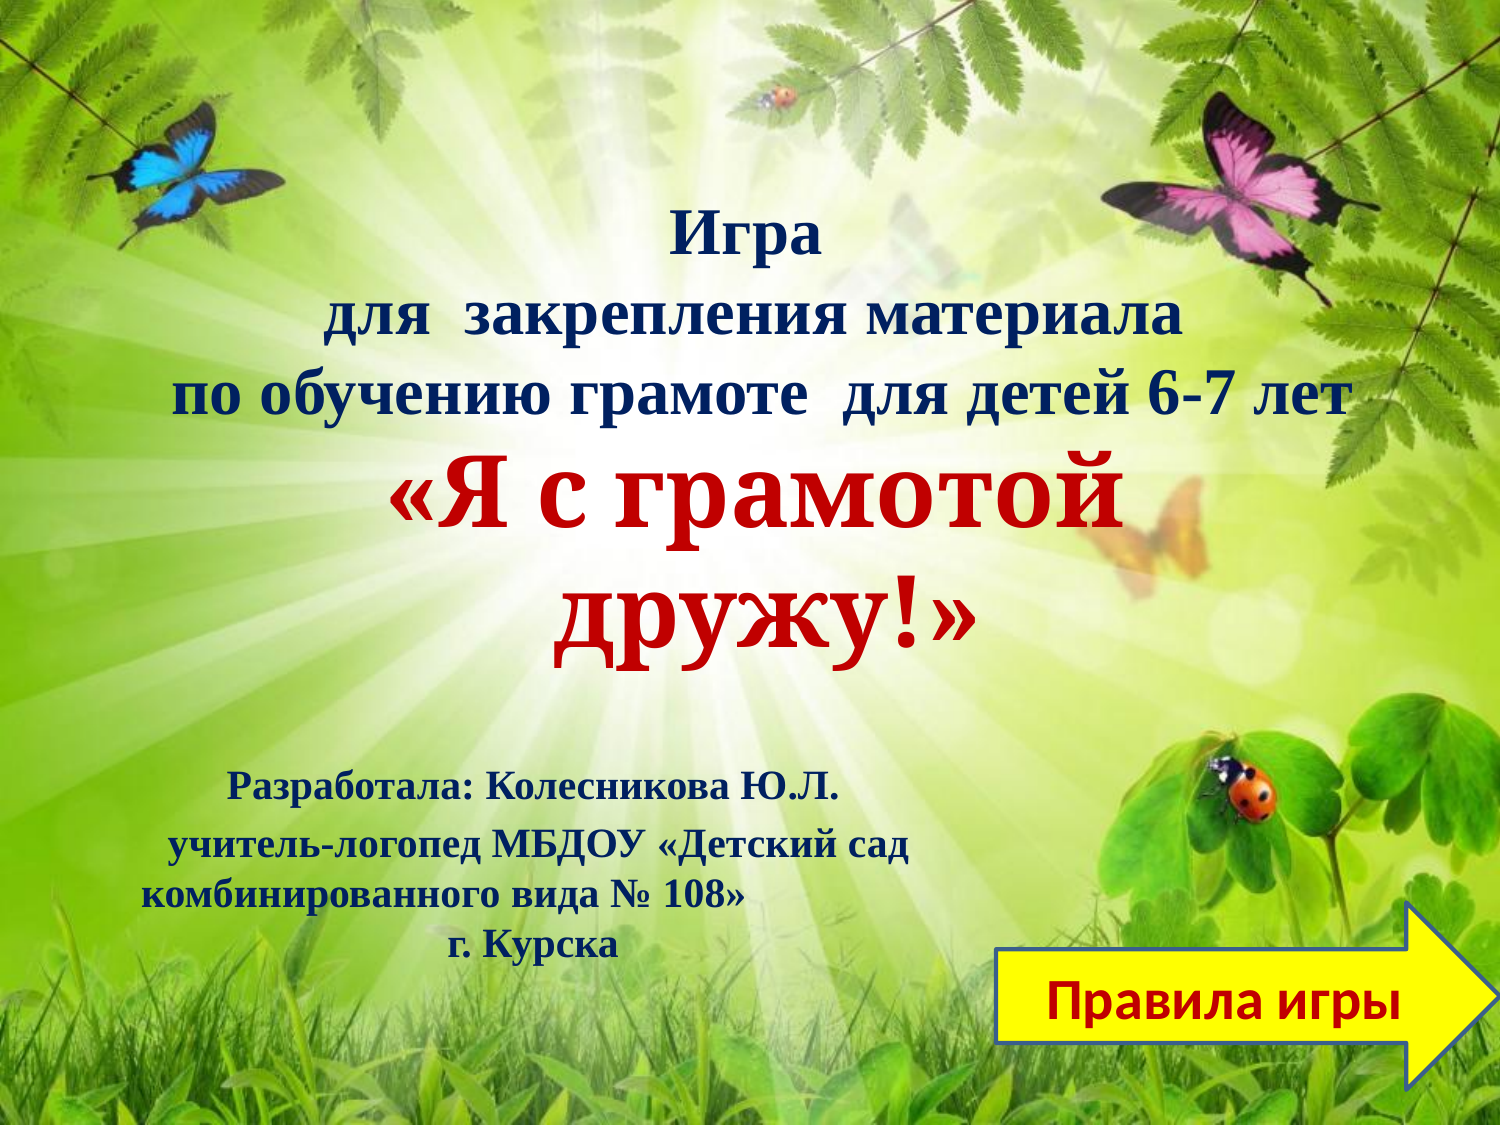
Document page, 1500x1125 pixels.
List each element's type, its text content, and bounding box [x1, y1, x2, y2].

picture [0, 0, 1500, 1125]
text_box Правила игры [993, 900, 1500, 1092]
title Игра для закрепления материала по обучению грамоте для детей 6-7 лет «Я с грамотой дружу!» [117, 128, 1393, 727]
subtitle Разработала: Колесникова Ю.Л. учитель-логопед МБДОУ «Детский сад комбинированного вида № 108» г. Курска [117, 750, 950, 997]
